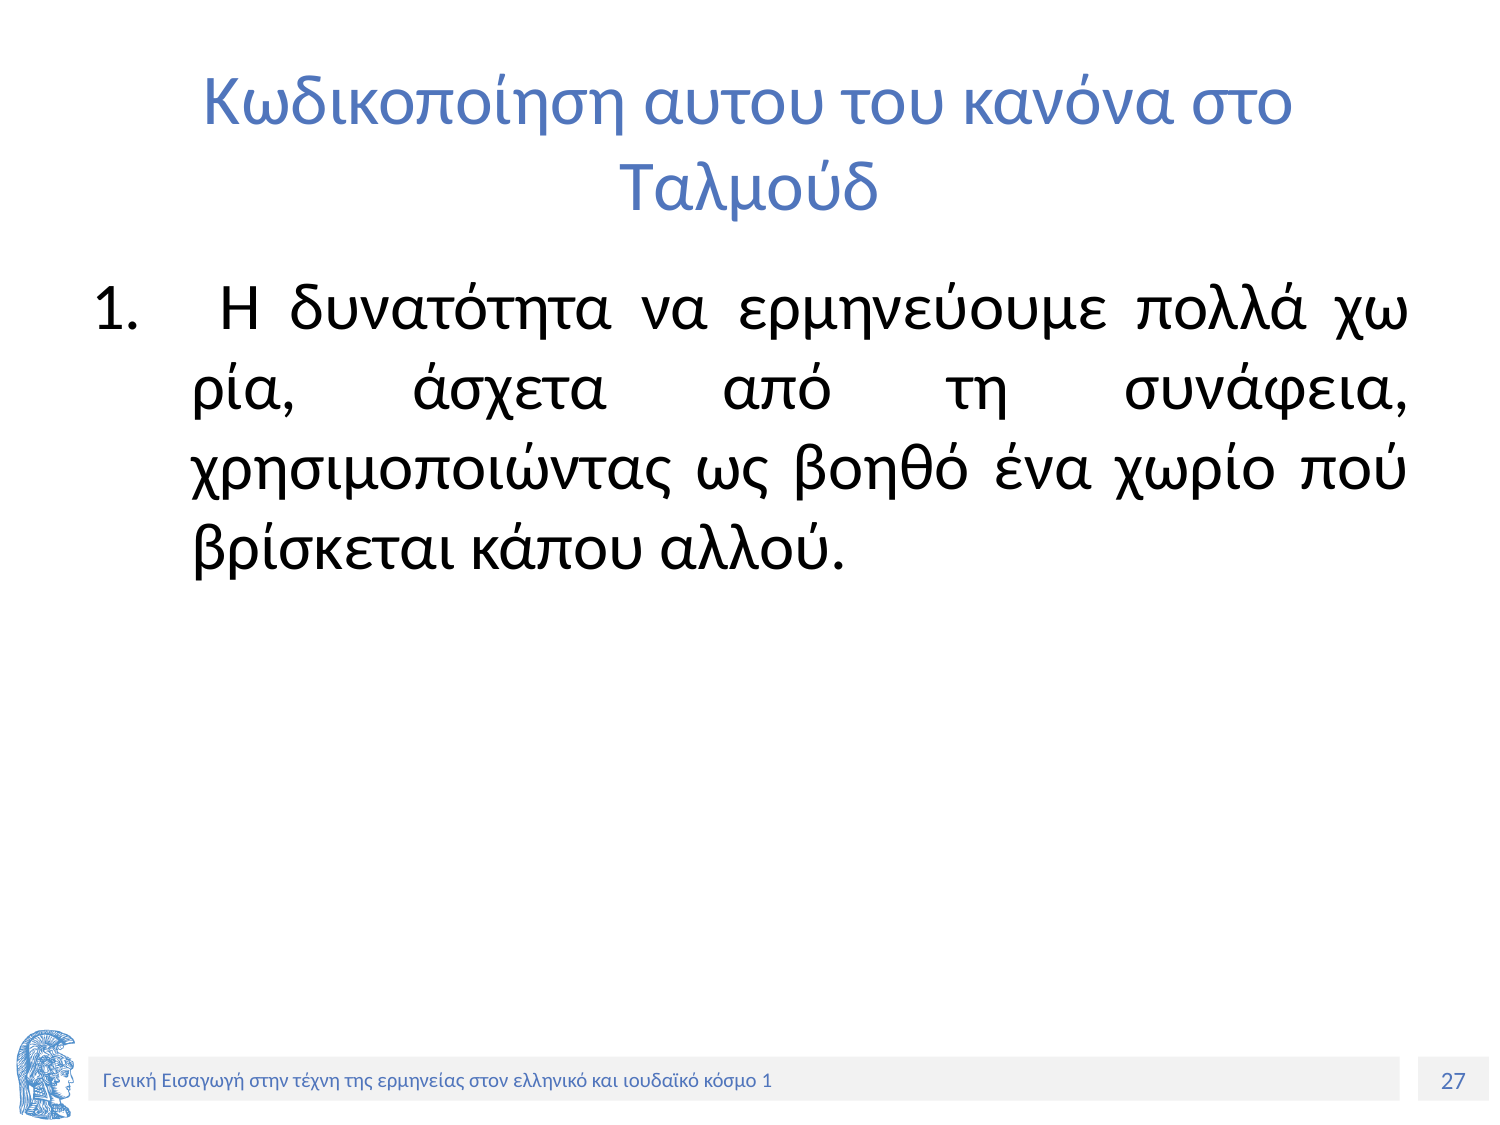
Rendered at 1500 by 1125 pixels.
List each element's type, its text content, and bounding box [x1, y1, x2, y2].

list Η δυνατότητα να ερμηνεύουμε πολλά χω­ρία, άσχετα από τη συνάφεια, χρησιμοποιώντας ως βοηθό ένα χωρίο πού βρίσκεται κάπου αλλού. [76, 255, 1427, 998]
title Κωδικοποίηση αυτου του κανόνα στο Ταλμούδ [75, 45, 1425, 233]
picture [9, 1026, 81, 1120]
